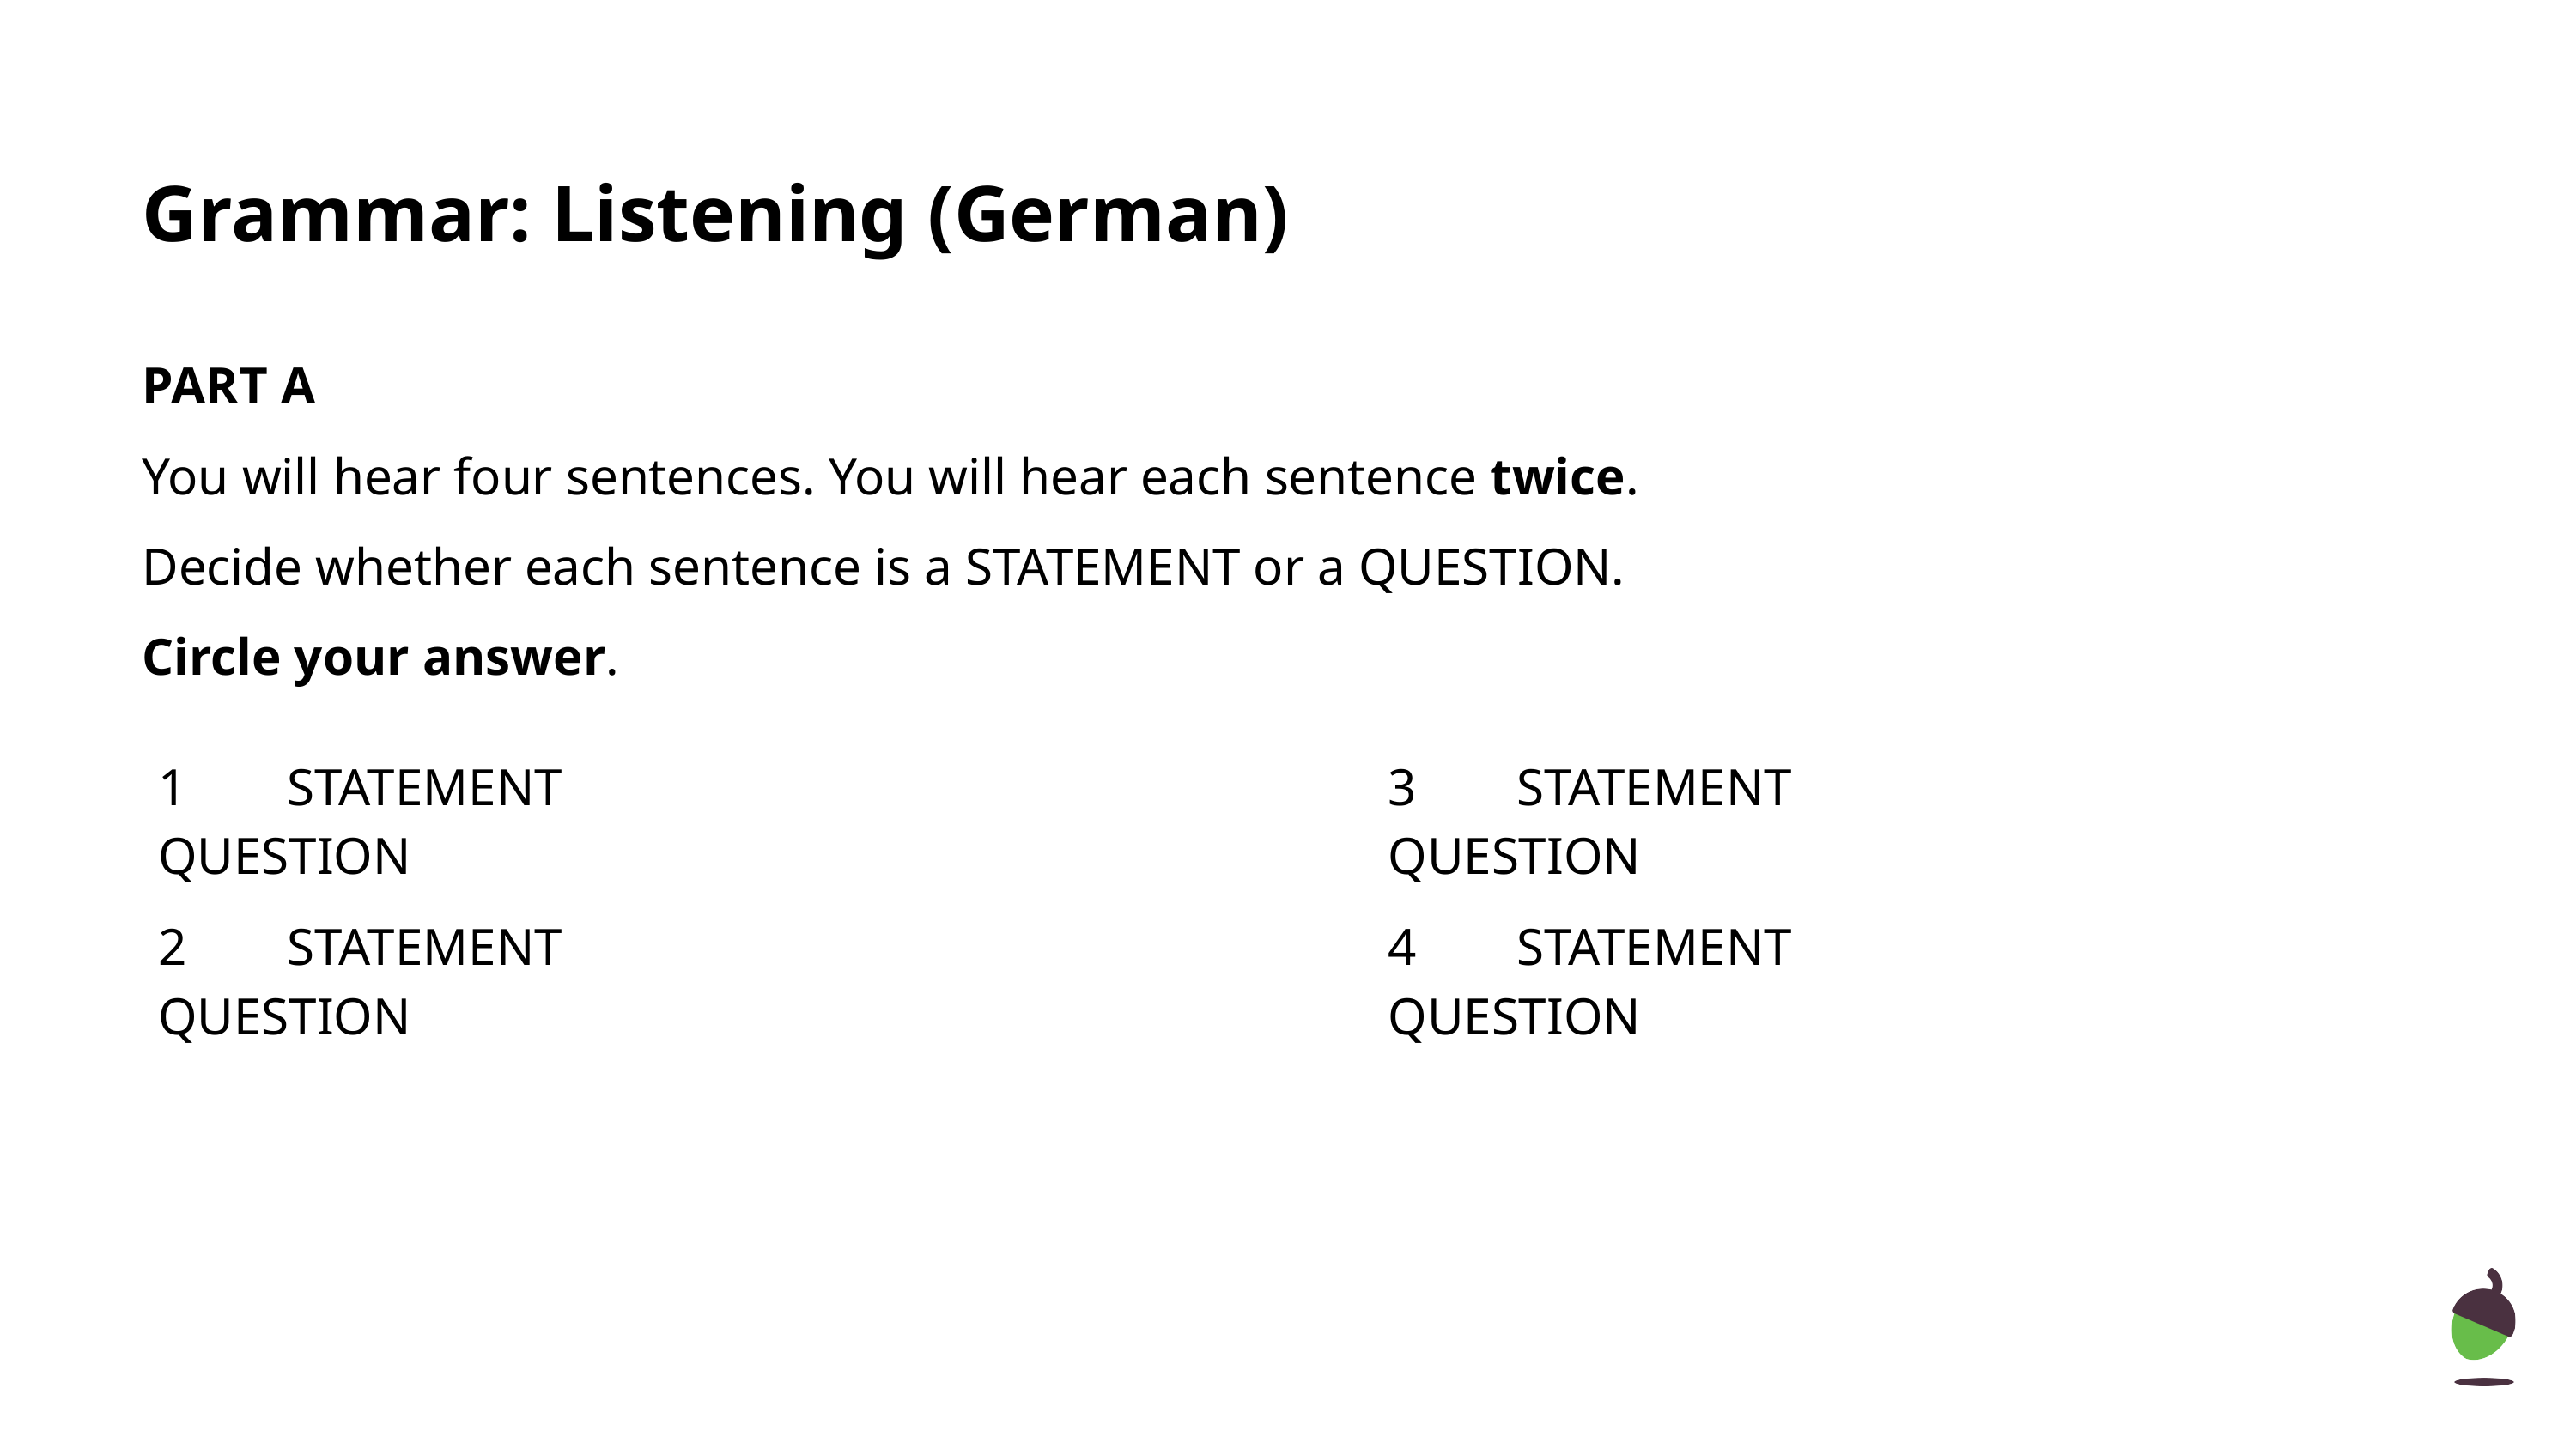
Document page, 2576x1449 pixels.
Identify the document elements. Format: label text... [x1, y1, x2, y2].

text_box Grammar: Listening (German) PART A You will hear four sentences. You will hear each sentence twice. Decide whether each sentence is a STATEMENT or a QUESTION. Circle your answer. [129, 145, 2342, 706]
picture [2451, 1268, 2516, 1386]
text_box 1 STATEMENT QUESTION 2 STATEMENT QUESTION [145, 733, 1046, 966]
text_box 3 STATEMENT QUESTION 4 STATEMENT QUESTION [1375, 733, 2275, 966]
